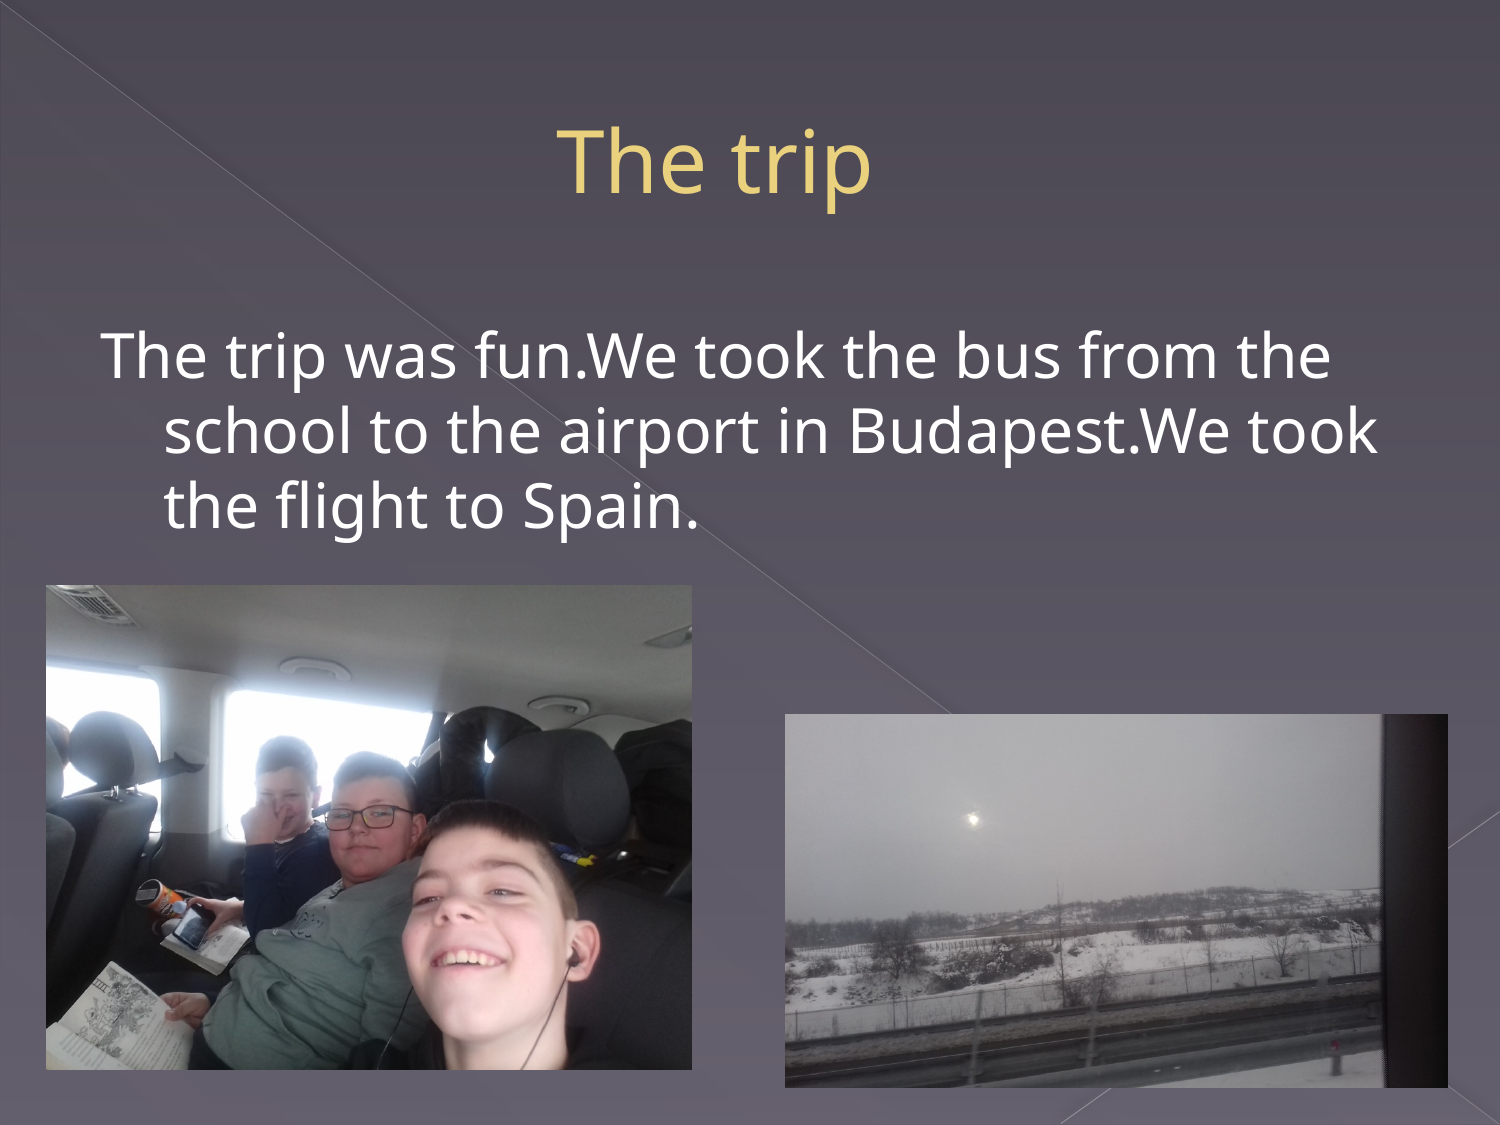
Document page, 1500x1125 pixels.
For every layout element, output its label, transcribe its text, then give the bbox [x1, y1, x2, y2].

list The trip was fun.We took the bus from the school to the airport in Budapest.We took the flight to Spain. [75, 308, 1425, 1059]
picture [46, 585, 692, 1070]
title The trip [75, 43, 1425, 274]
picture [784, 714, 1449, 1088]
